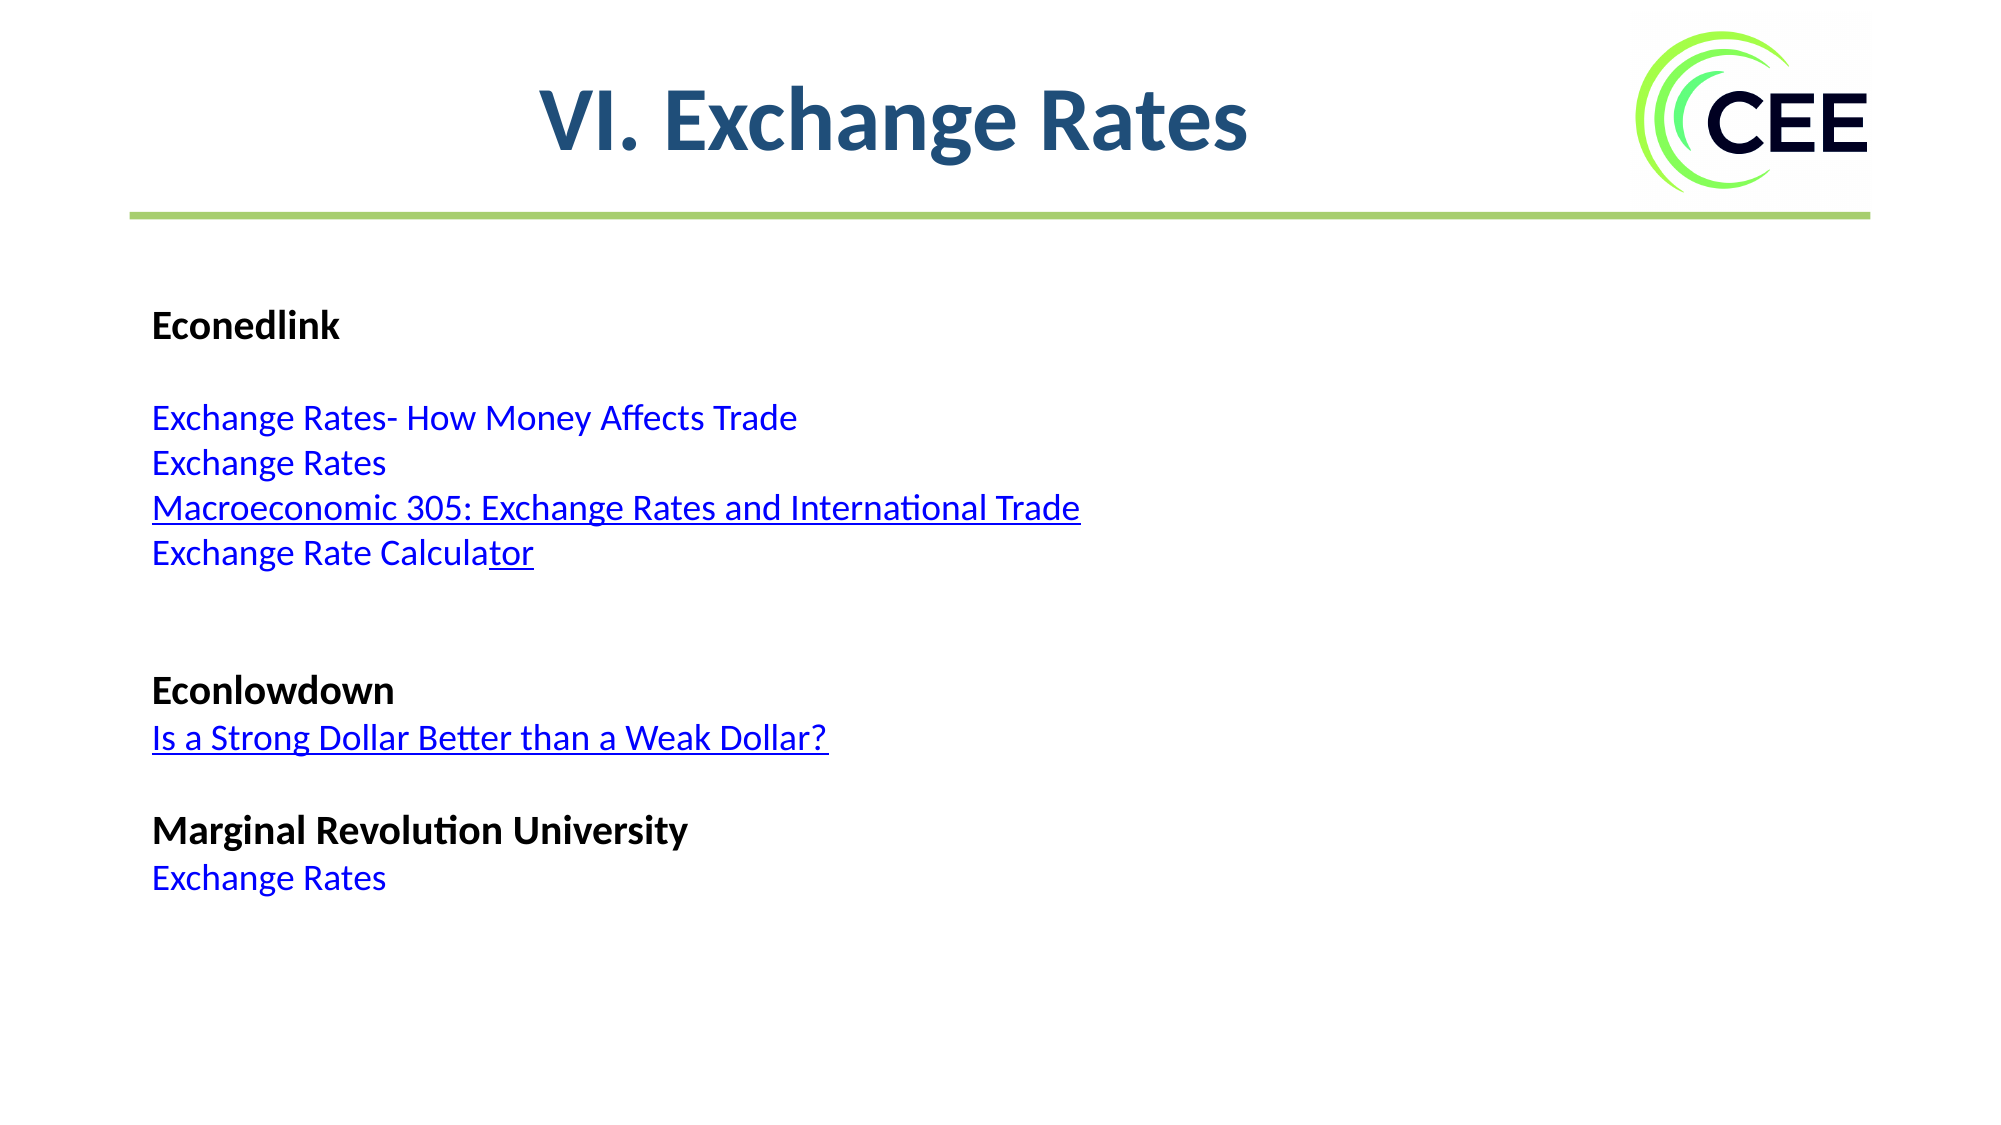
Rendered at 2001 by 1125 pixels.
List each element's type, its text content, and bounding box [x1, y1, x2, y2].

picture [1630, 11, 1872, 212]
text_box Econedlink Exchange Rates- How Money Affects Trade Exchange Rates Macroeconomic 305: Exchange Rates and International Trade Exchange Rate Calculator Econlowdown Is a Strong Dollar Better than a Weak Dollar? Marginal Revolution University Exchange Rates [144, 290, 1602, 951]
text_box VI. Exchange Rates [531, 51, 1663, 177]
